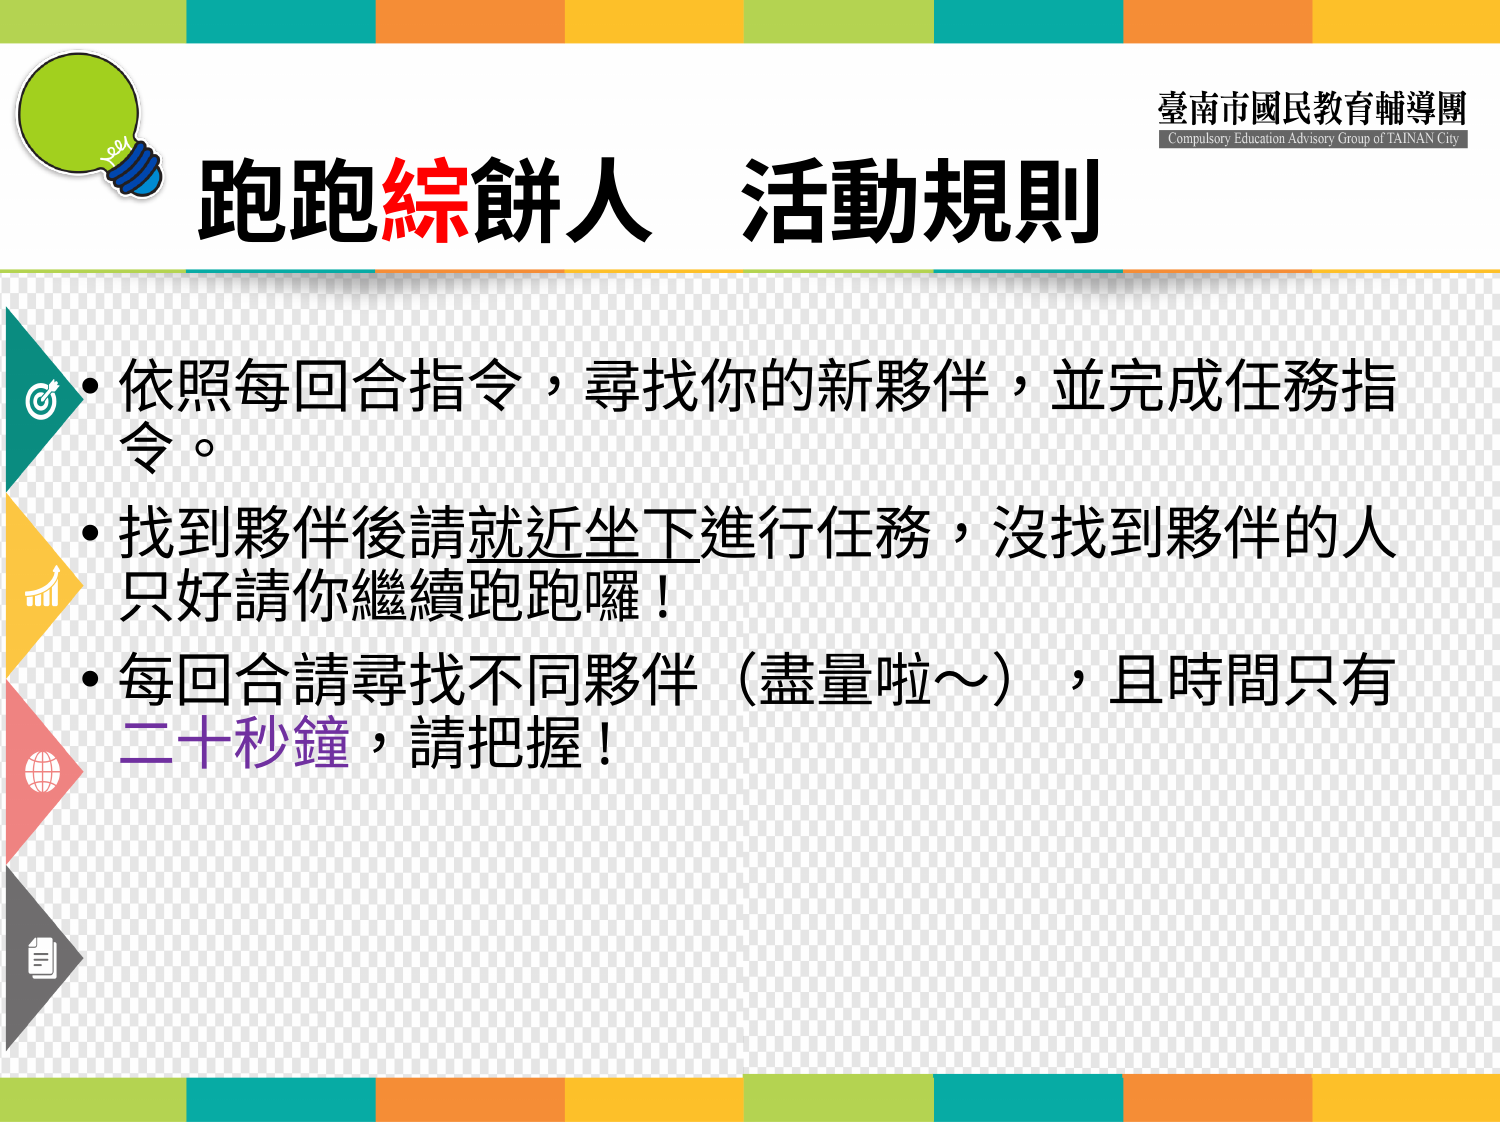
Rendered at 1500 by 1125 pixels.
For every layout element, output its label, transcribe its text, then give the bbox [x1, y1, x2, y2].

list 依照每回合指令，尋找你的新夥伴，並完成任務指令。 找到夥伴後請就近坐下進行任務，沒找到夥伴的人只好請你繼續跑跑囉! 每回合請尋找不同夥伴（盡量啦～），且時間只有二十秒鐘，請把握! [64, 349, 1415, 1093]
picture [0, 0, 1500, 1125]
title 跑跑綜餅人 活動規則 [181, 112, 1500, 300]
